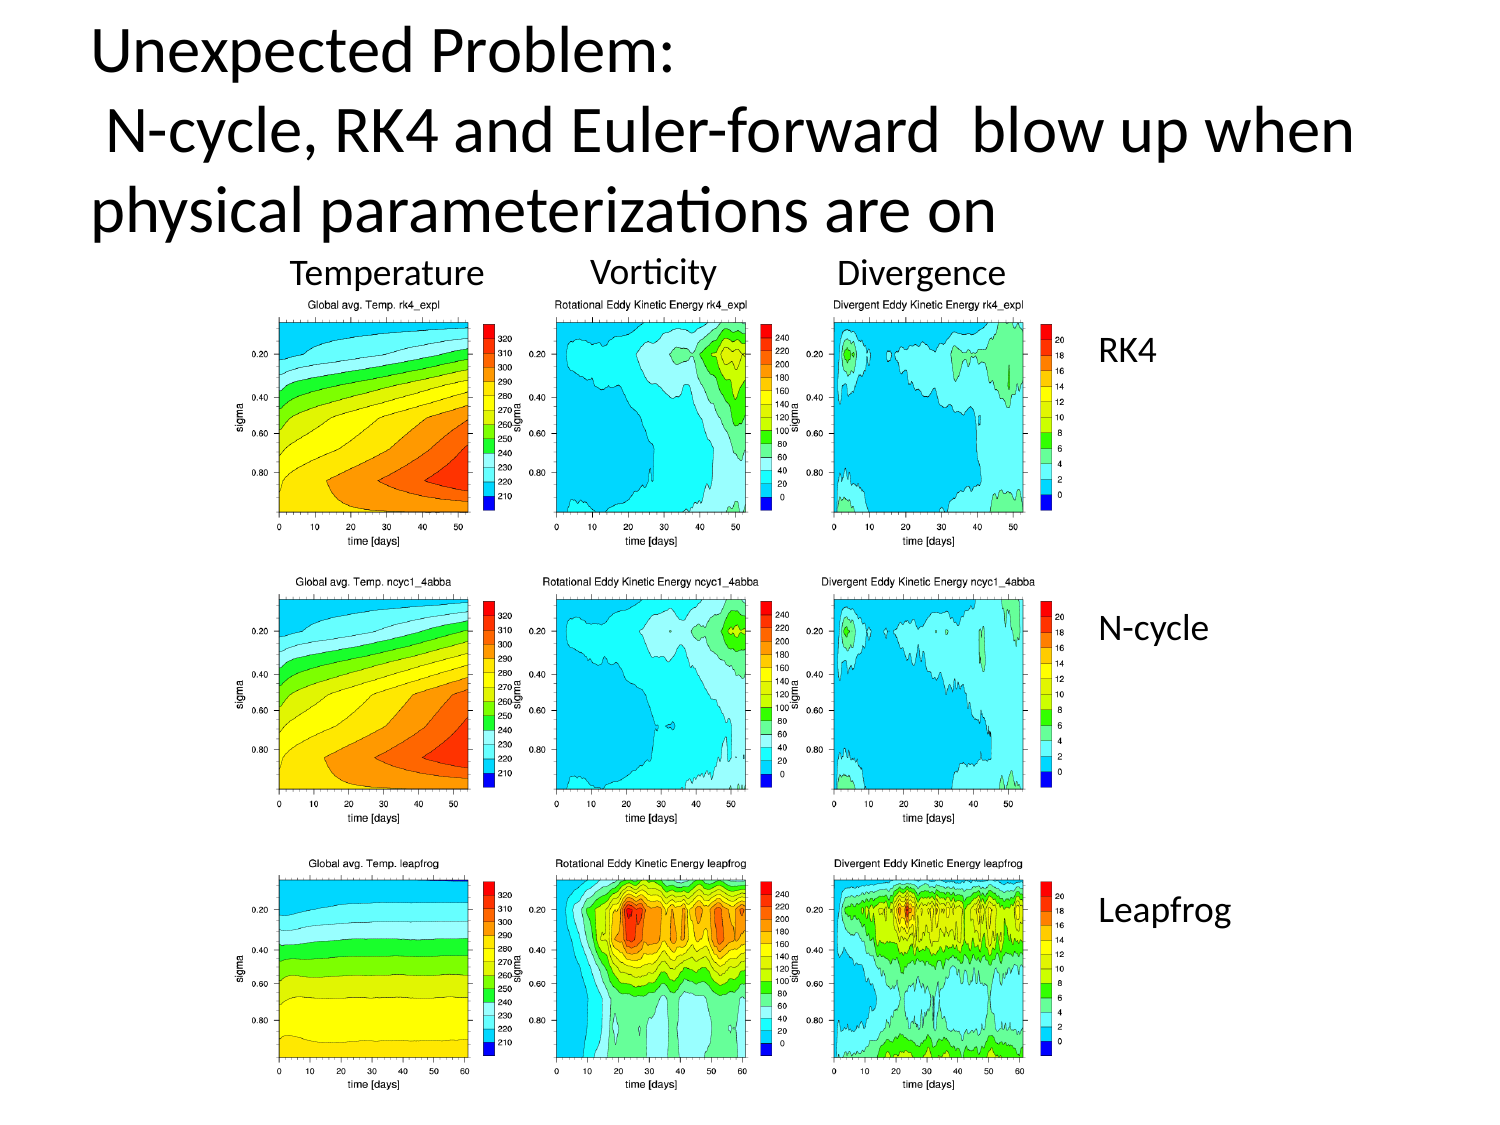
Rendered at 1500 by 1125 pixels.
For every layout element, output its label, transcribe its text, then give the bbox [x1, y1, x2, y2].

text_box N-cycle [1083, 595, 1226, 655]
picture [234, 300, 1064, 547]
text_box Divergence [822, 240, 1064, 299]
text_box RK4 [1083, 317, 1189, 378]
text_box Temperature [266, 240, 508, 298]
text_box Vorticity [532, 239, 775, 298]
title Unexpected Problem: N-cycle, RK4 and Euler-forward blow up when physical parameterizations are on [75, 18, 1425, 233]
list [234, 577, 1064, 824]
text_box Leapfrog [1083, 877, 1259, 937]
picture [234, 848, 1064, 1091]
